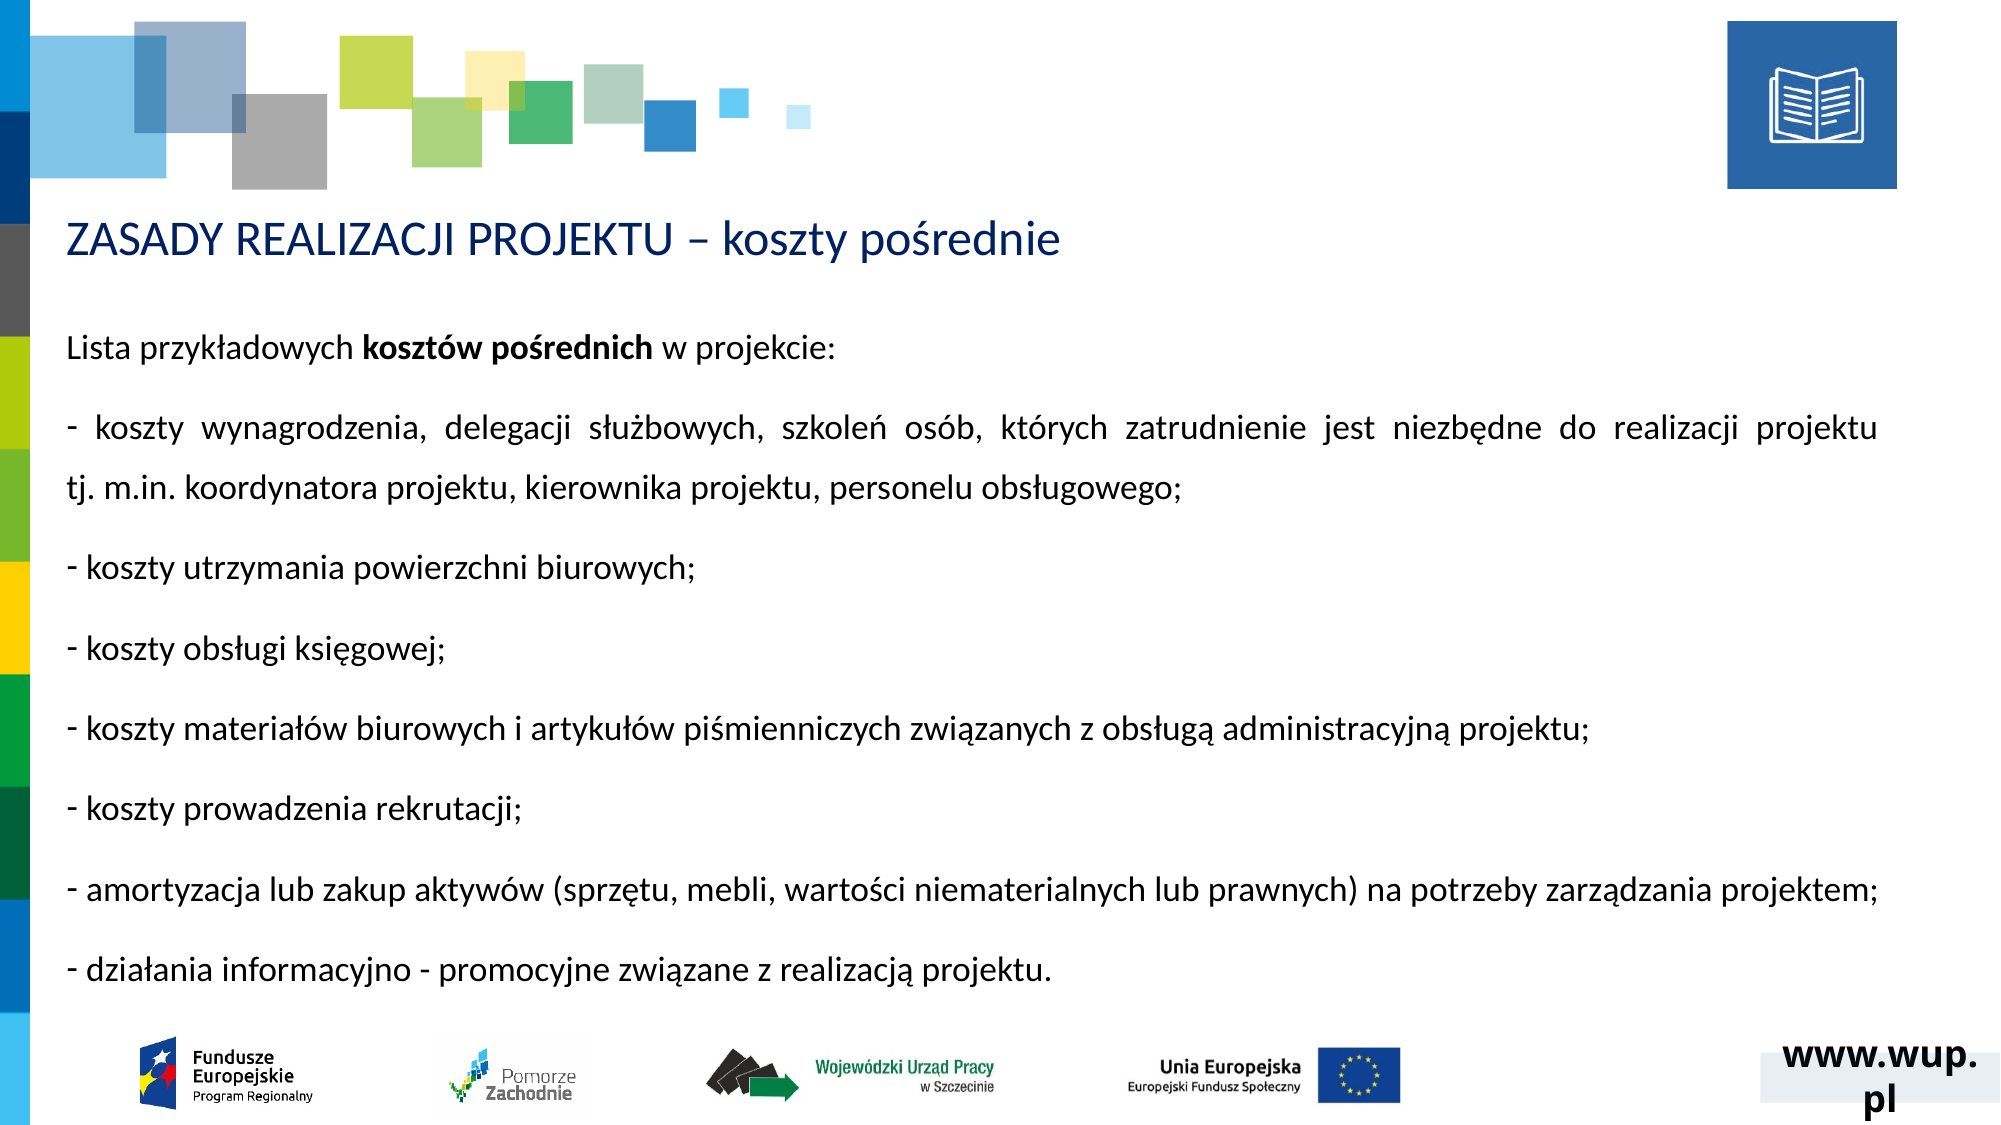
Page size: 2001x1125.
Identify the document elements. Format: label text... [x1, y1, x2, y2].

picture [0, 1014, 30, 1125]
picture [1109, 1028, 1402, 1121]
picture [139, 1018, 330, 1122]
picture [435, 1034, 589, 1116]
picture [694, 1037, 1004, 1113]
picture [0, 112, 30, 1011]
list Lista przykładowych kosztów pośrednich w projekcie: koszty wynagrodzenia, delegacji służbowych, szkoleń osób, których zatrudnienie jest niezbędne do realizacji projektu tj. m.in. koordynatora projektu, kierownika projektu, personelu obsługowego; koszty utrzymania powierzchni biurowych; koszty obsługi księgowej; koszty materiałów biurowych i artykułów piśmienniczych związanych z obsługą administracyjną projektu; koszty prowadzenia rekrutacji; amortyzacja lub zakup aktywów (sprzętu, mebli, wartości niematerialnych lub prawnych) na potrzeby zarządzania projektem; działania informacyjno - promocyjne związane z realizacją projektu. [51, 299, 1913, 1014]
title ZASADY REALIZACJI PROJEKTU – koszty pośrednie [51, 204, 1913, 287]
